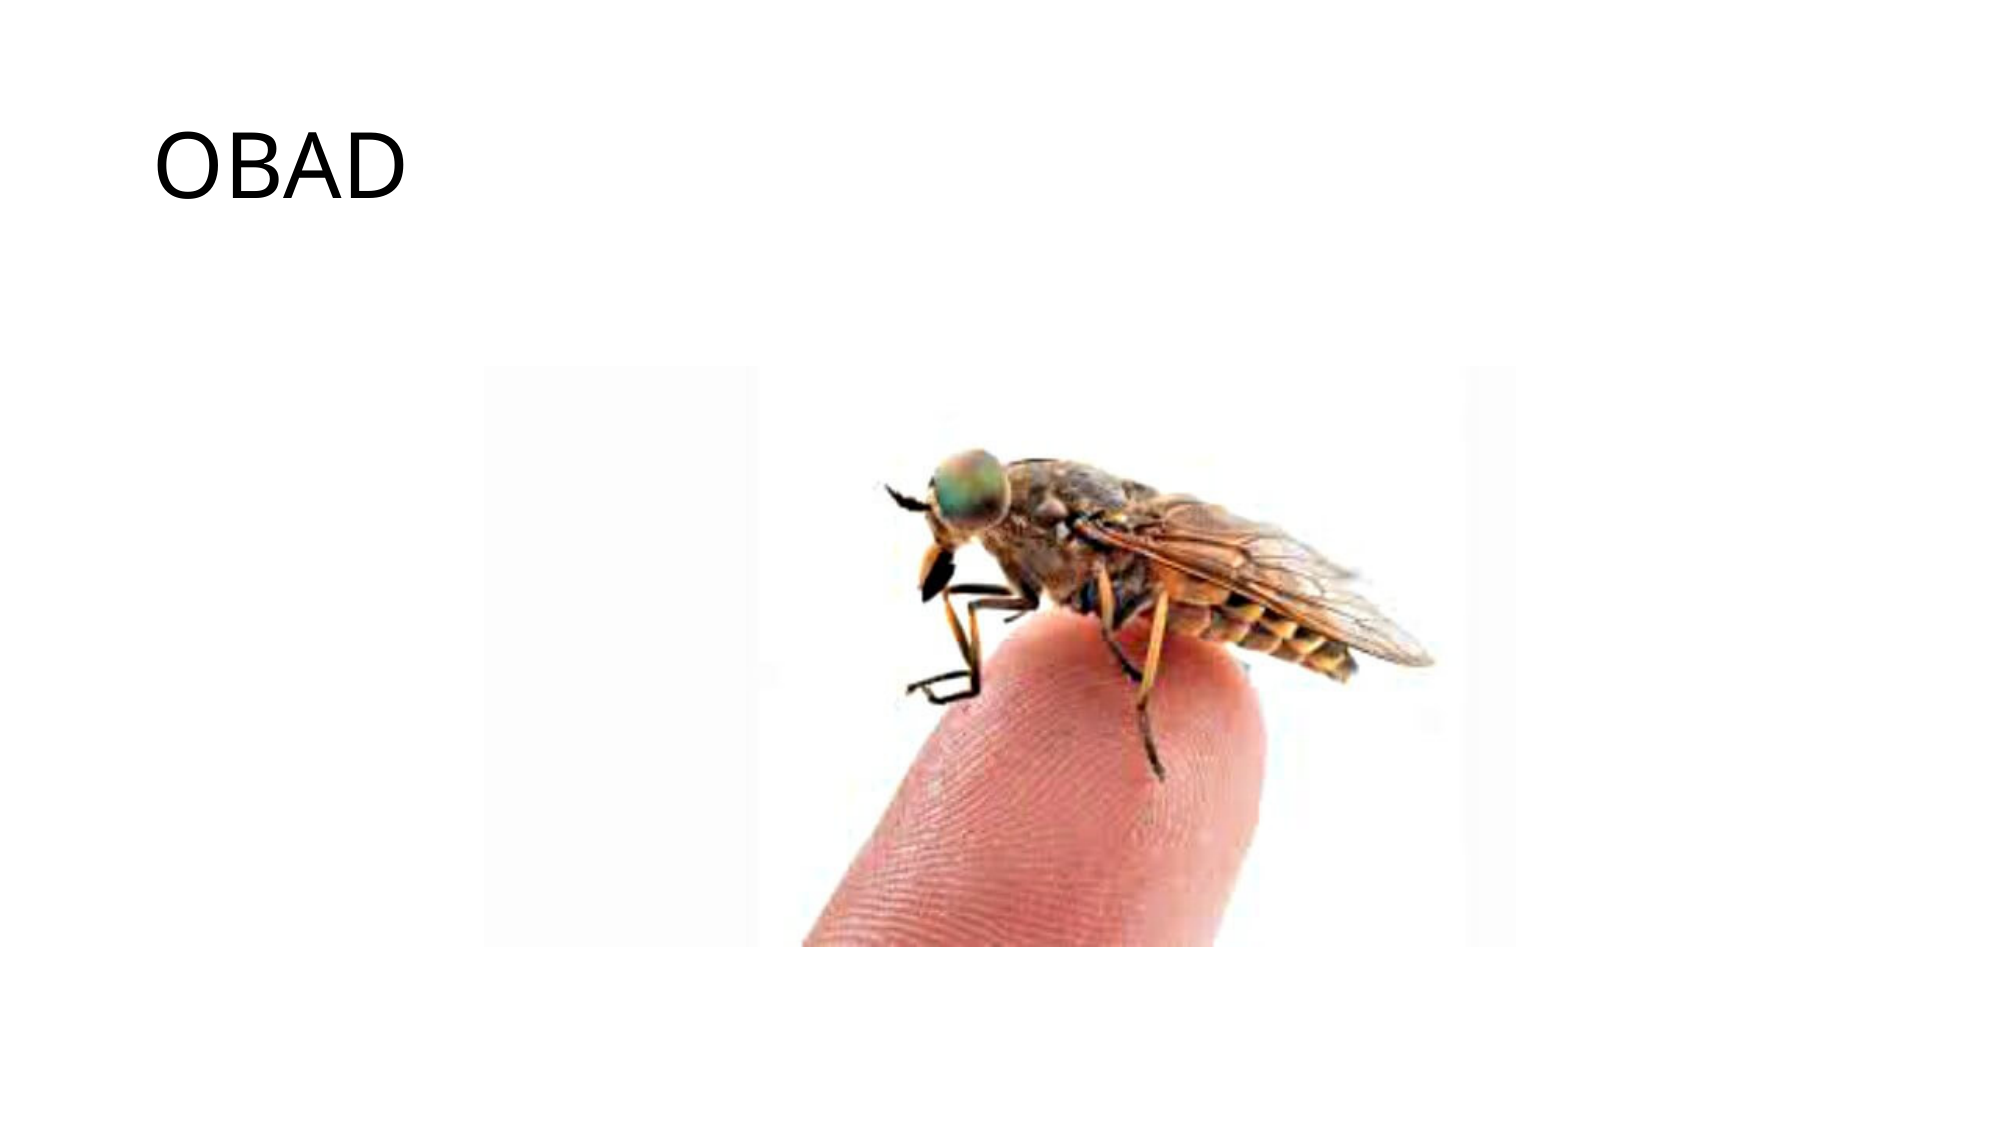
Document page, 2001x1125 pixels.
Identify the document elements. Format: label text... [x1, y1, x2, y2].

title OBAD [137, 59, 1863, 278]
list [484, 366, 1516, 947]
